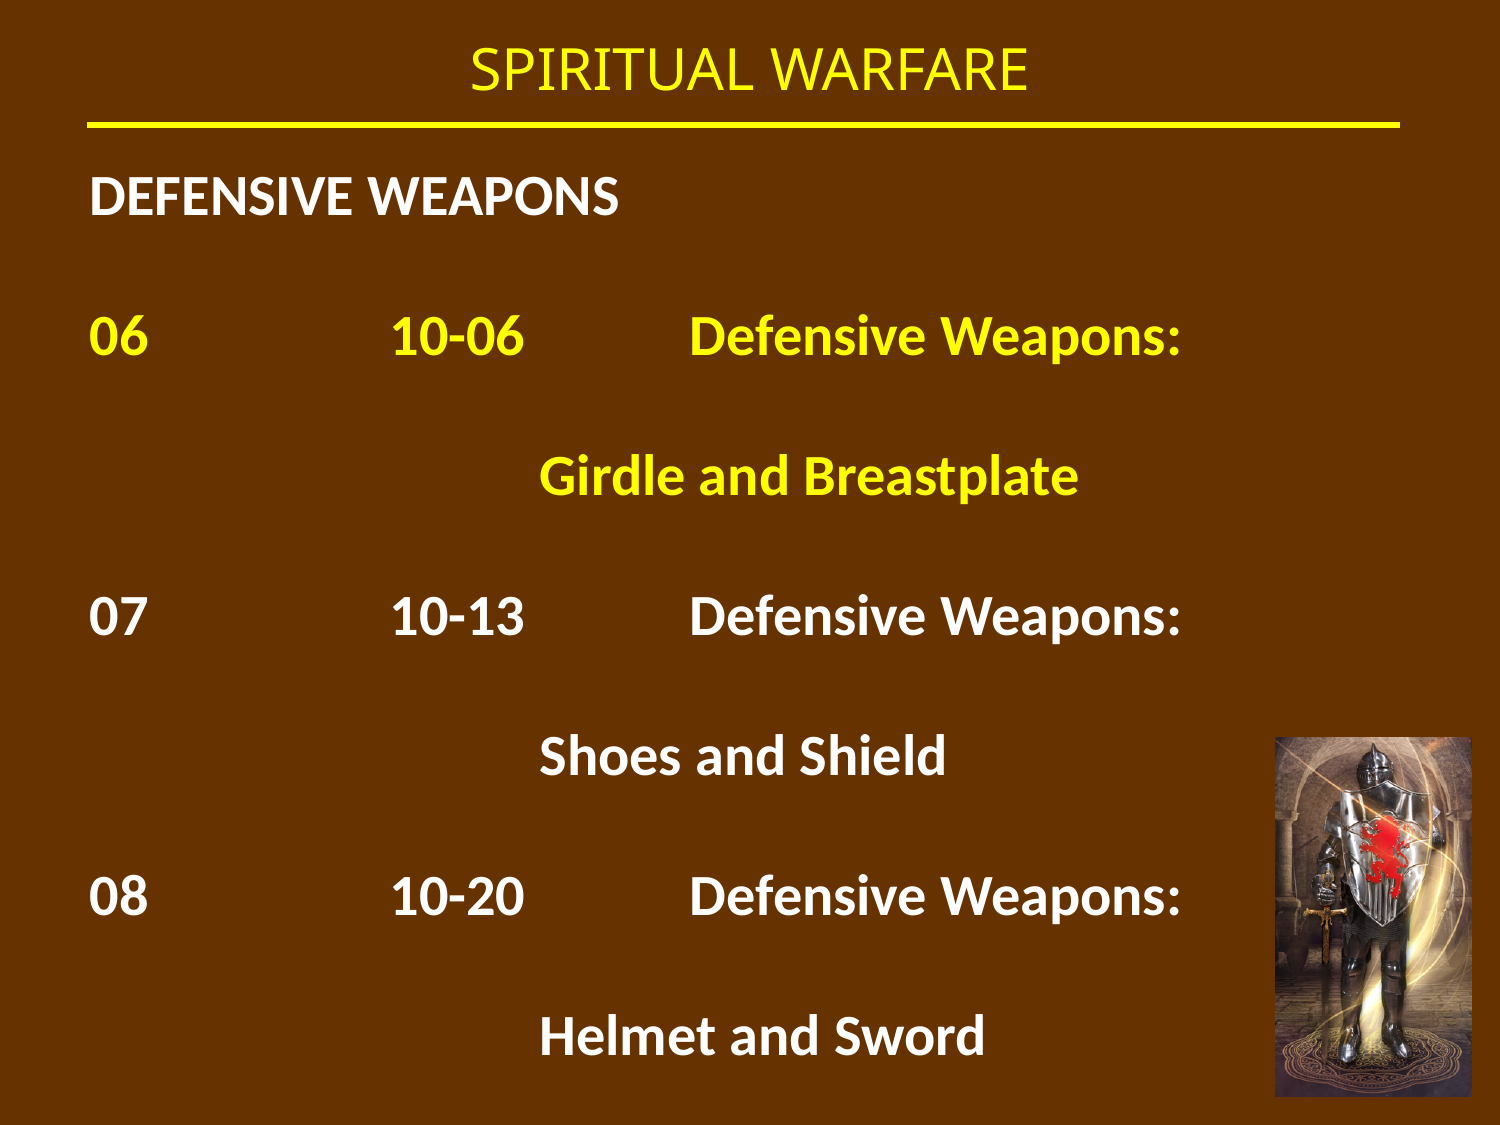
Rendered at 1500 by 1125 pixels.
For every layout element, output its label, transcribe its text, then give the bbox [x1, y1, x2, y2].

picture [1274, 737, 1472, 1098]
text_box DEFENSIVE WEAPONS 06 10-06 Defensive Weapons: Girdle and Breastplate 07 10-13 Defensive Weapons: Shoes and Shield 08 10-20 Defensive Weapons: Helmet and Sword [74, 149, 1425, 1075]
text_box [87, 24, 1413, 126]
